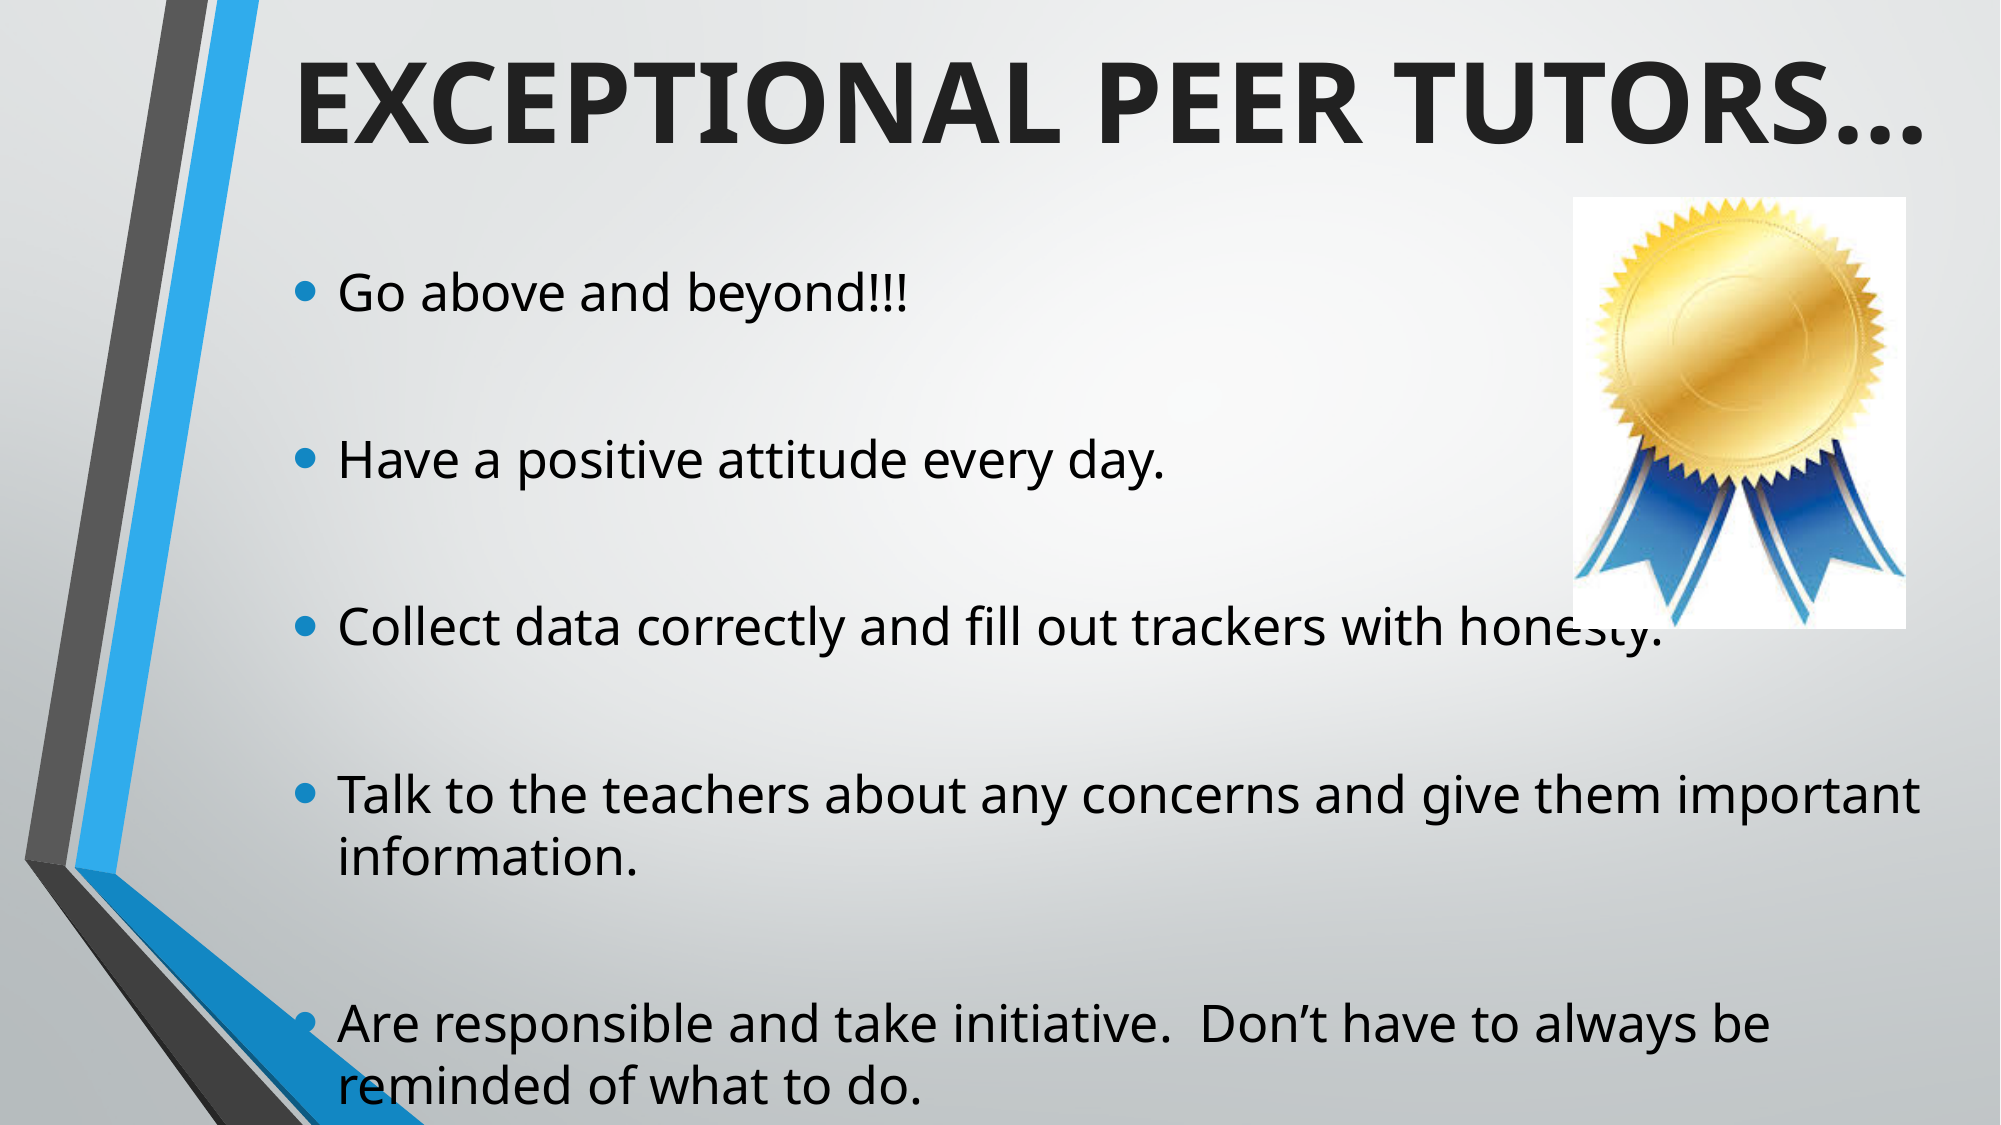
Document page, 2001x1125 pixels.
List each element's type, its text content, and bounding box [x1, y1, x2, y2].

picture [1573, 197, 1906, 629]
title EXCEPTIONAL PEER TUTORS… [220, 0, 2000, 198]
list Go above and beyond!!! Have a positive attitude every day. Collect data correctly and fill out trackers with honesty. Talk to the teachers about any concerns and give them important information. Are responsible and take initiative. Don’t have to always be reminded of what to do. [277, 252, 2000, 1125]
